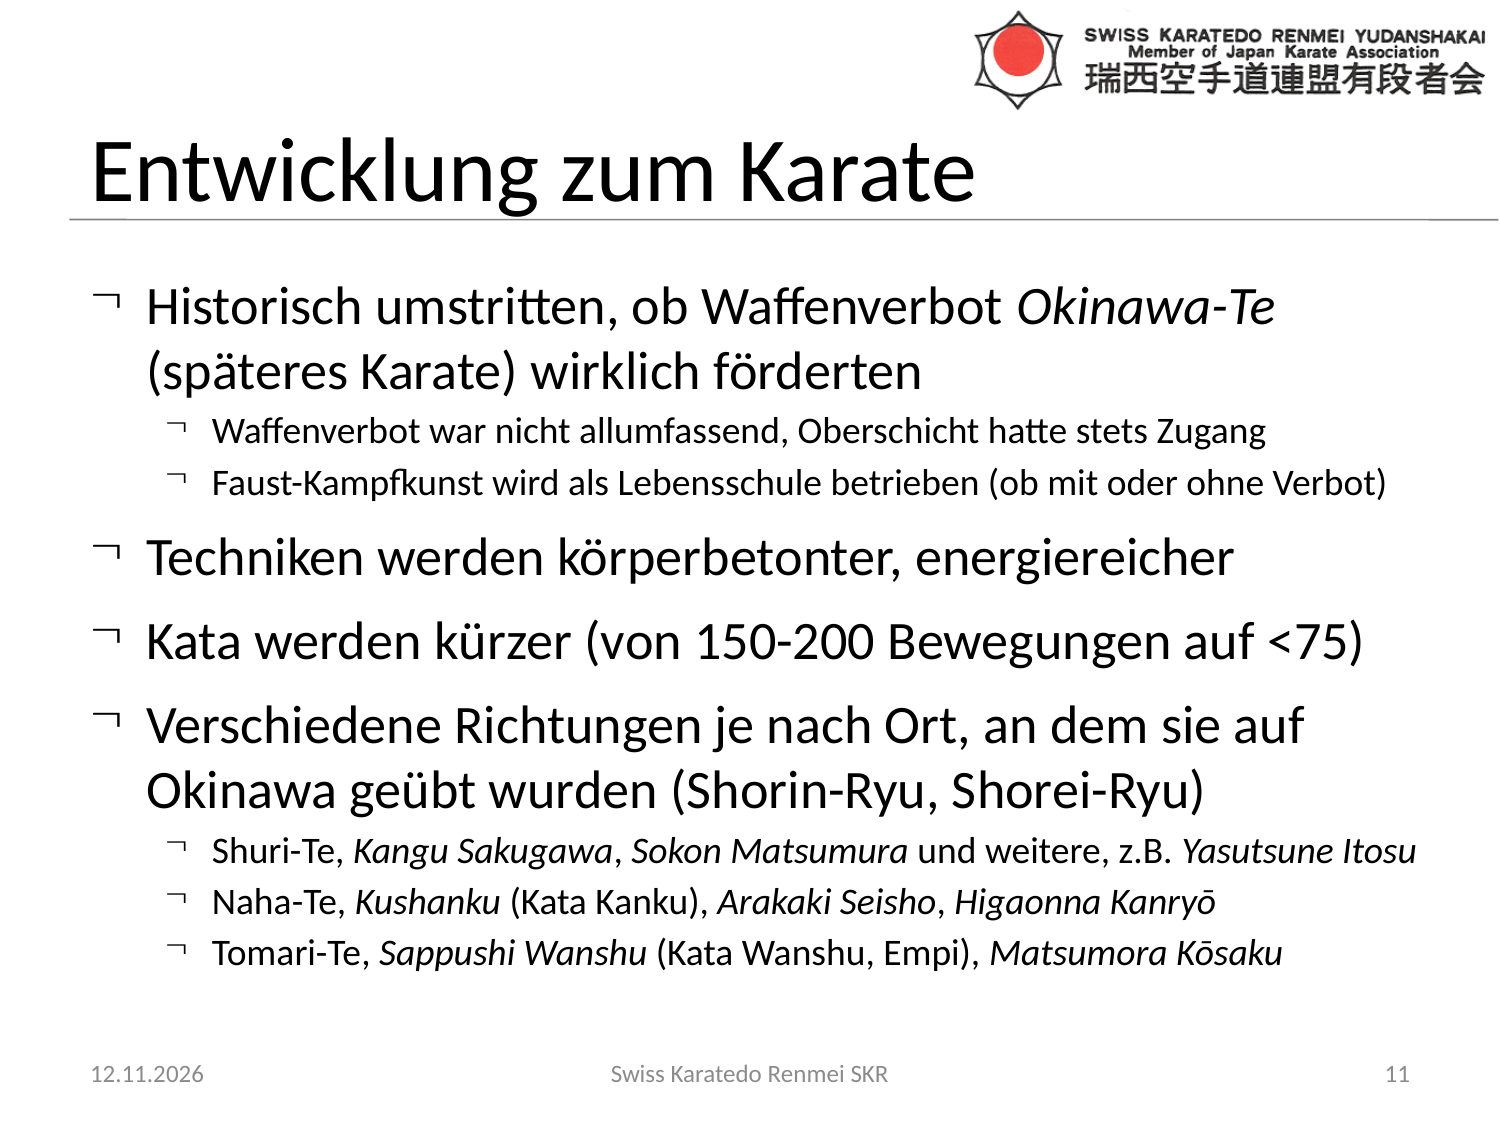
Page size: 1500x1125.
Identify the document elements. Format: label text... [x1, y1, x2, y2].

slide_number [75, 1042, 425, 1103]
slide_number 11 [1074, 1042, 1425, 1103]
title Entwicklung zum Karate [75, 96, 1425, 233]
list Historisch umstritten, ob Waffenverbot Okinawa-Te (späteres Karate) wirklich förderten Waffenverbot war nicht allumfassend, Oberschicht hatte stets Zugang Faust-Kampfkunst wird als Lebensschule betrieben (ob mit oder ohne Verbot) Techniken werden körperbetonter, energiereicher Kata werden kürzer (von 150-200 Bewegungen auf <75) Verschiedene Richtungen je nach Ort, an dem sie auf Okinawa geübt wurden (Shorin-Ryu, Shorei-Ryu) Shuri-Te, Kangu Sakugawa, Sokon Matsumura und weitere, z.B. Yasutsune Itosu Naha-Te, Kushanku (Kata Kanku), Arakaki Seisho, Higaonna Kanryō Tomari-Te, Sappushi Wanshu (Kata Wanshu, Empi), Matsumora Kōsaku [75, 262, 1500, 1005]
footer Swiss Karatedo Renmei SKR [512, 1042, 988, 1103]
picture [970, 7, 1499, 115]
